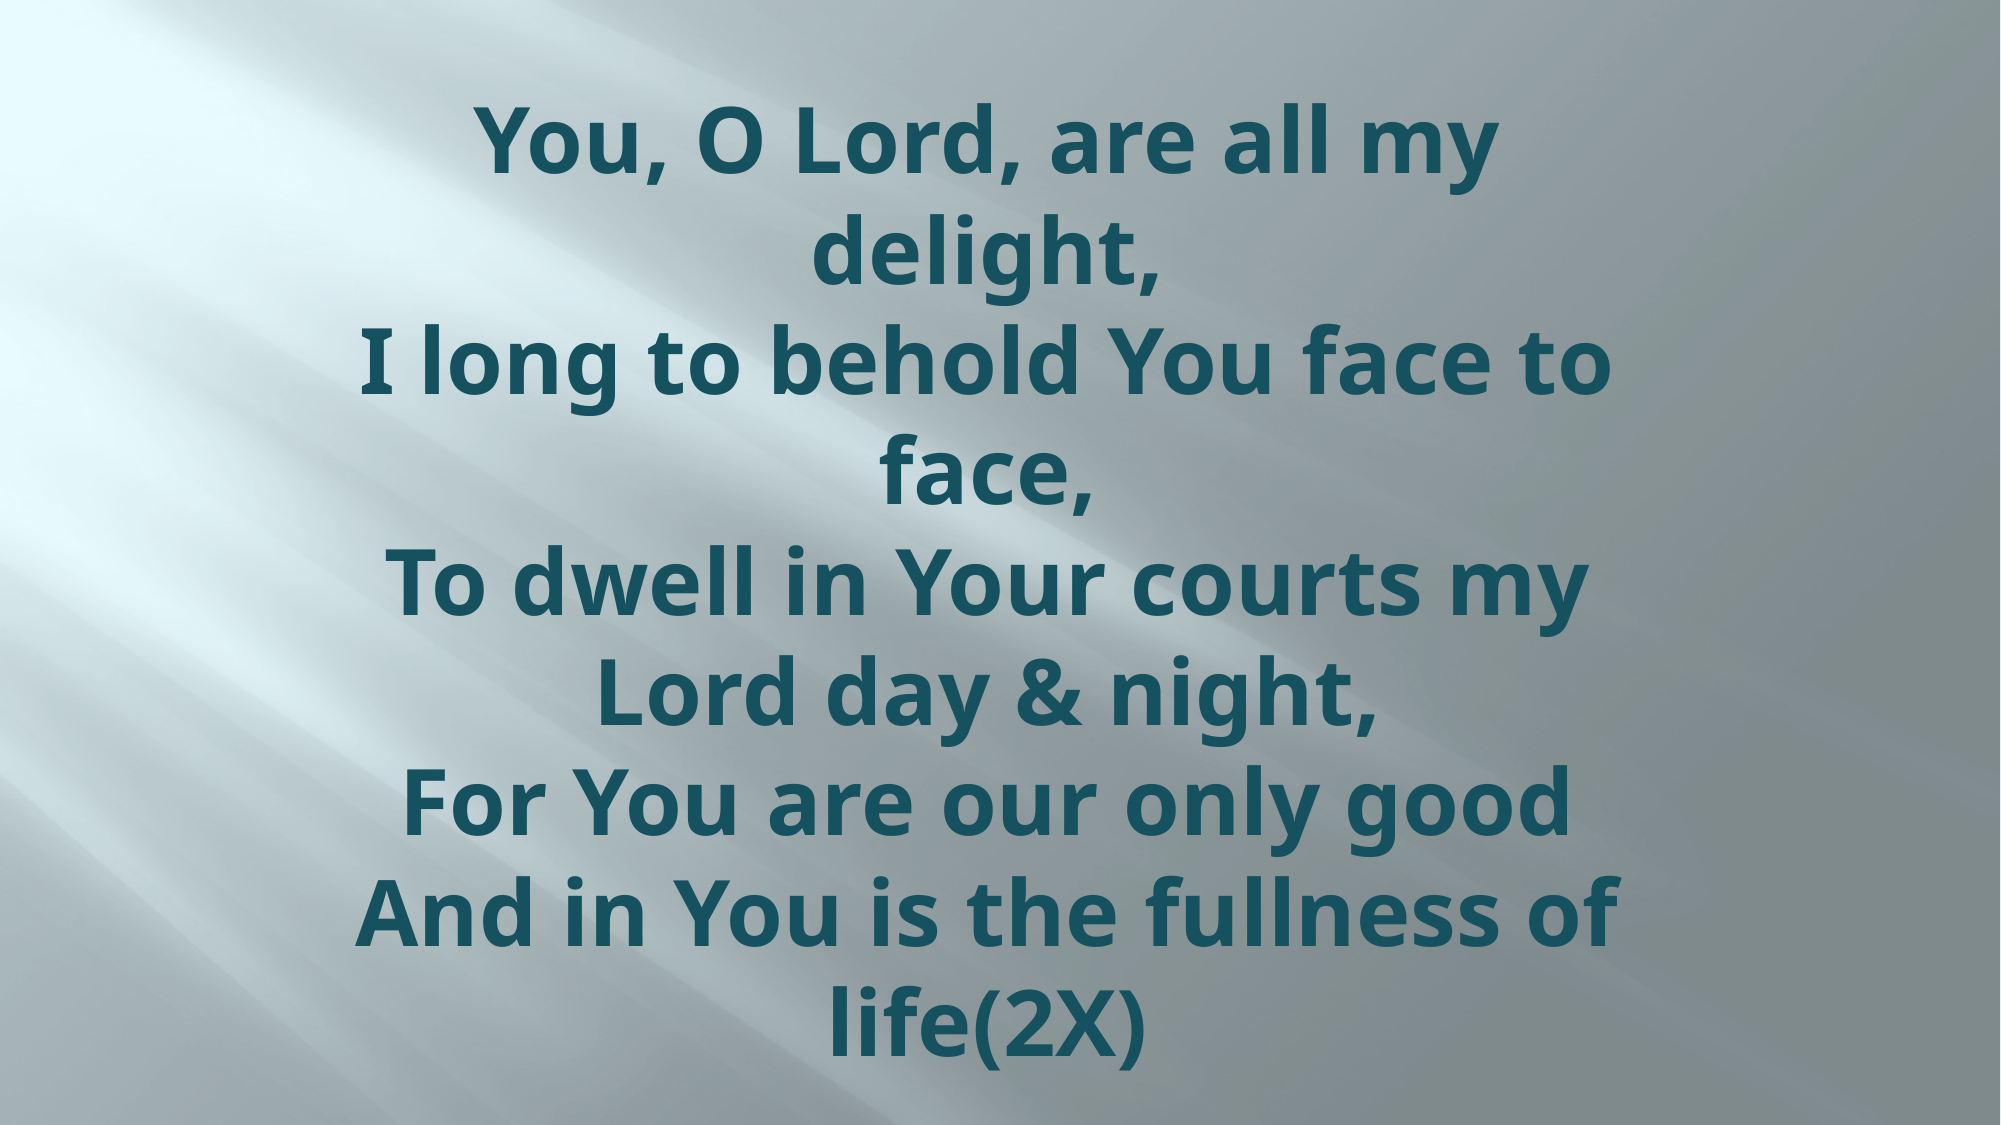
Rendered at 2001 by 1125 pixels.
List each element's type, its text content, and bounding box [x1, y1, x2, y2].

title You, O Lord, are all my delight, I long to behold You face to face, To dwell in Your courts my Lord day & night, For You are our only good And in You is the fullness of life(2X) [312, 75, 1663, 1075]
